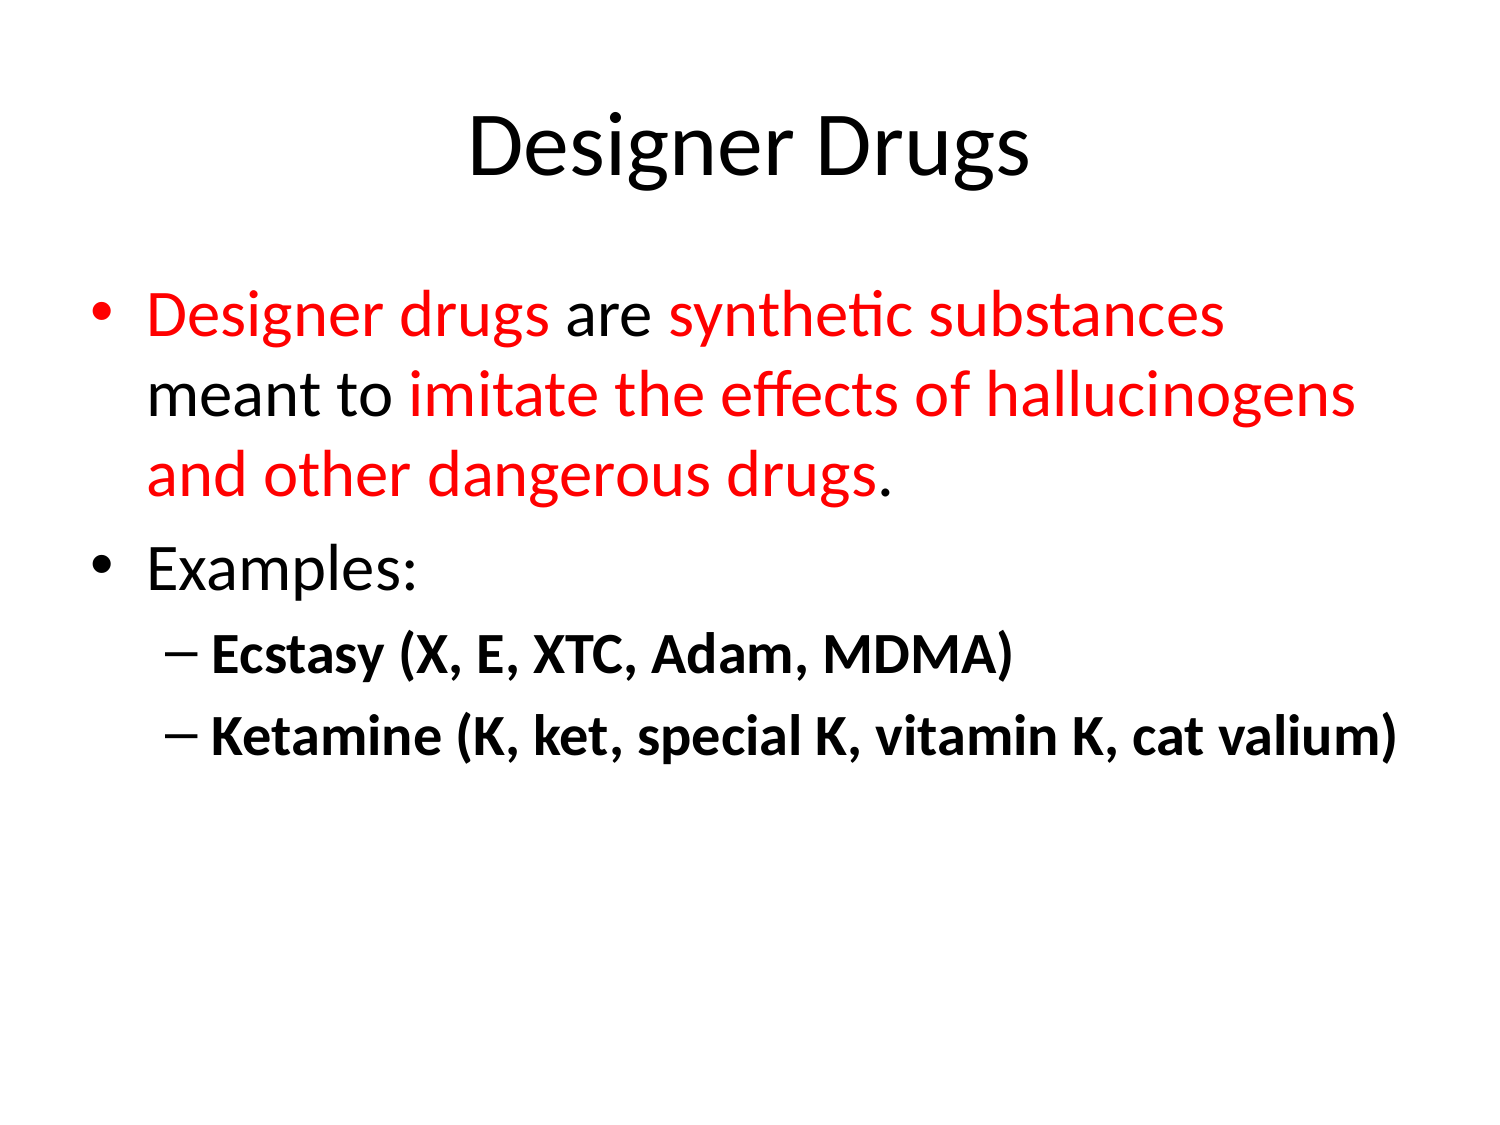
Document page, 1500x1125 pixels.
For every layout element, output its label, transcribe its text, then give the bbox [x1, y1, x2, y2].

list Designer drugs are synthetic substances meant to imitate the effects of hallucinogens and other dangerous drugs. Examples: Ecstasy (X, E, XTC, Adam, MDMA) Ketamine (K, ket, special K, vitamin K, cat valium) [75, 262, 1425, 1005]
title Designer Drugs [75, 45, 1425, 233]
